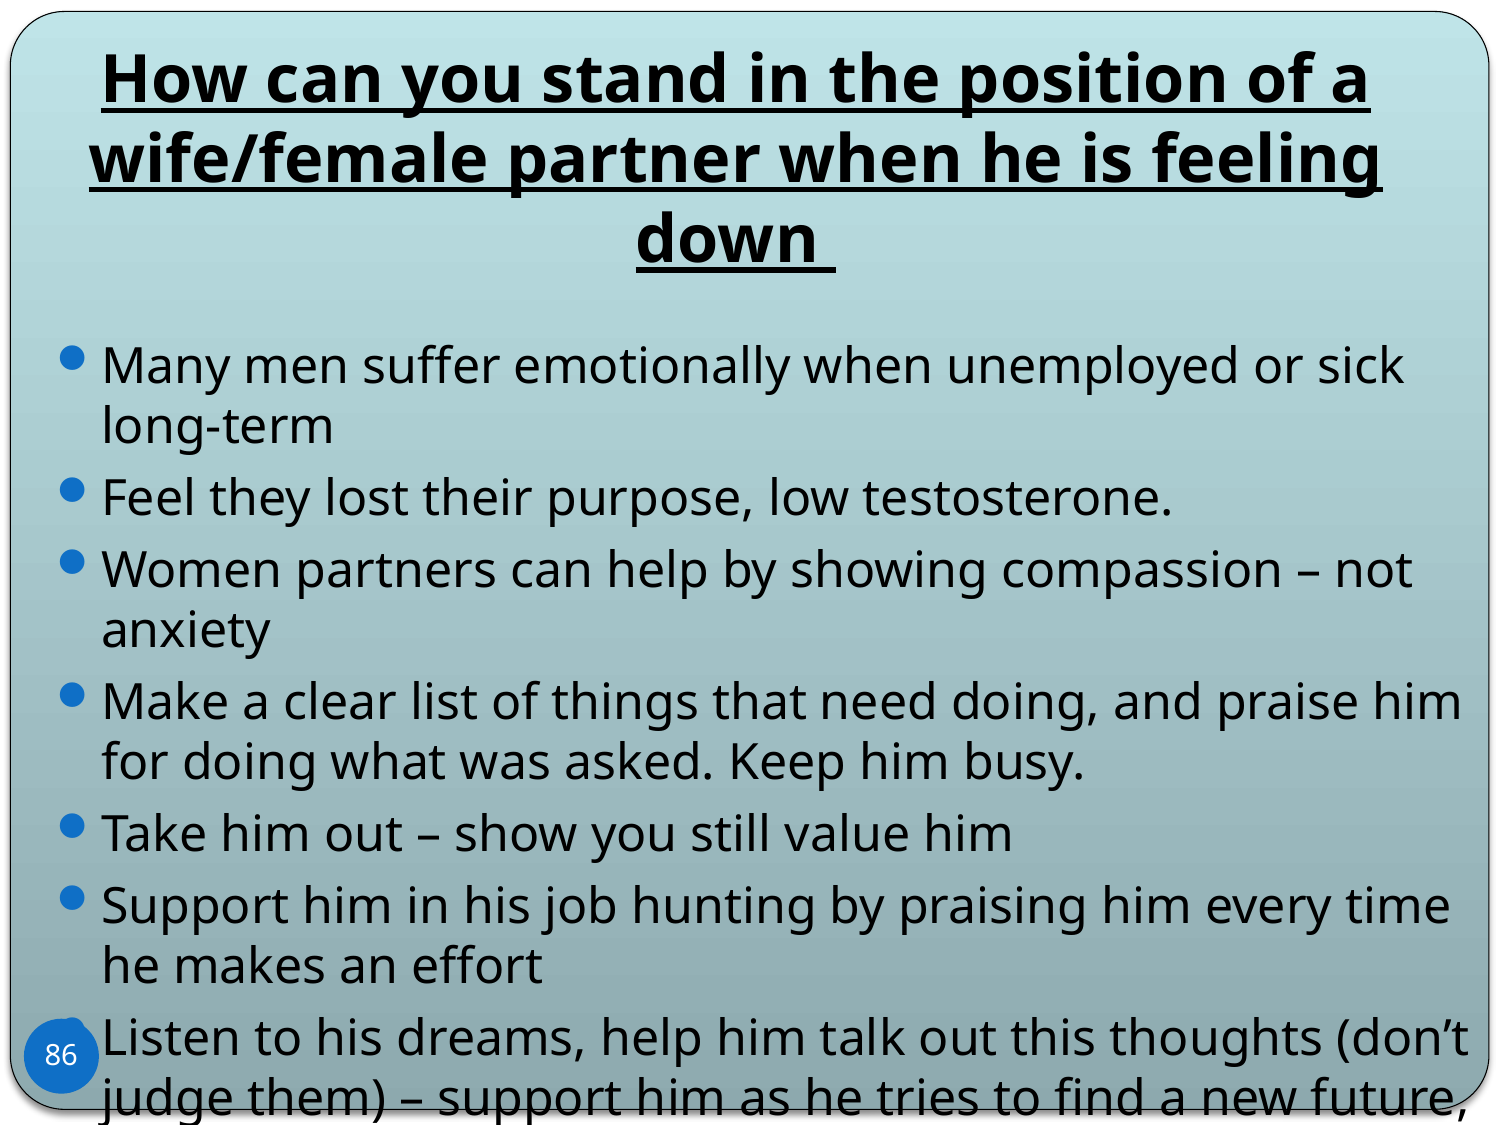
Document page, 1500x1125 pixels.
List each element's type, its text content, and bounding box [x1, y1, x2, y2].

slide_number 86 [23, 1018, 99, 1094]
title How can you stand in the position of a wife/female partner when he is feeling down [46, 44, 1426, 292]
list Many men suffer emotionally when unemployed or sick long-term Feel they lost their purpose, low testosterone. Women partners can help by showing compassion – not anxiety Make a clear list of things that need doing, and praise him for doing what was asked. Keep him busy. Take him out – show you still value him Support him in his job hunting by praising him every time he makes an effort Listen to his dreams, help him talk out this thoughts (don’t judge them) – support him as he tries to find a new future, new career. [41, 326, 1500, 1032]
